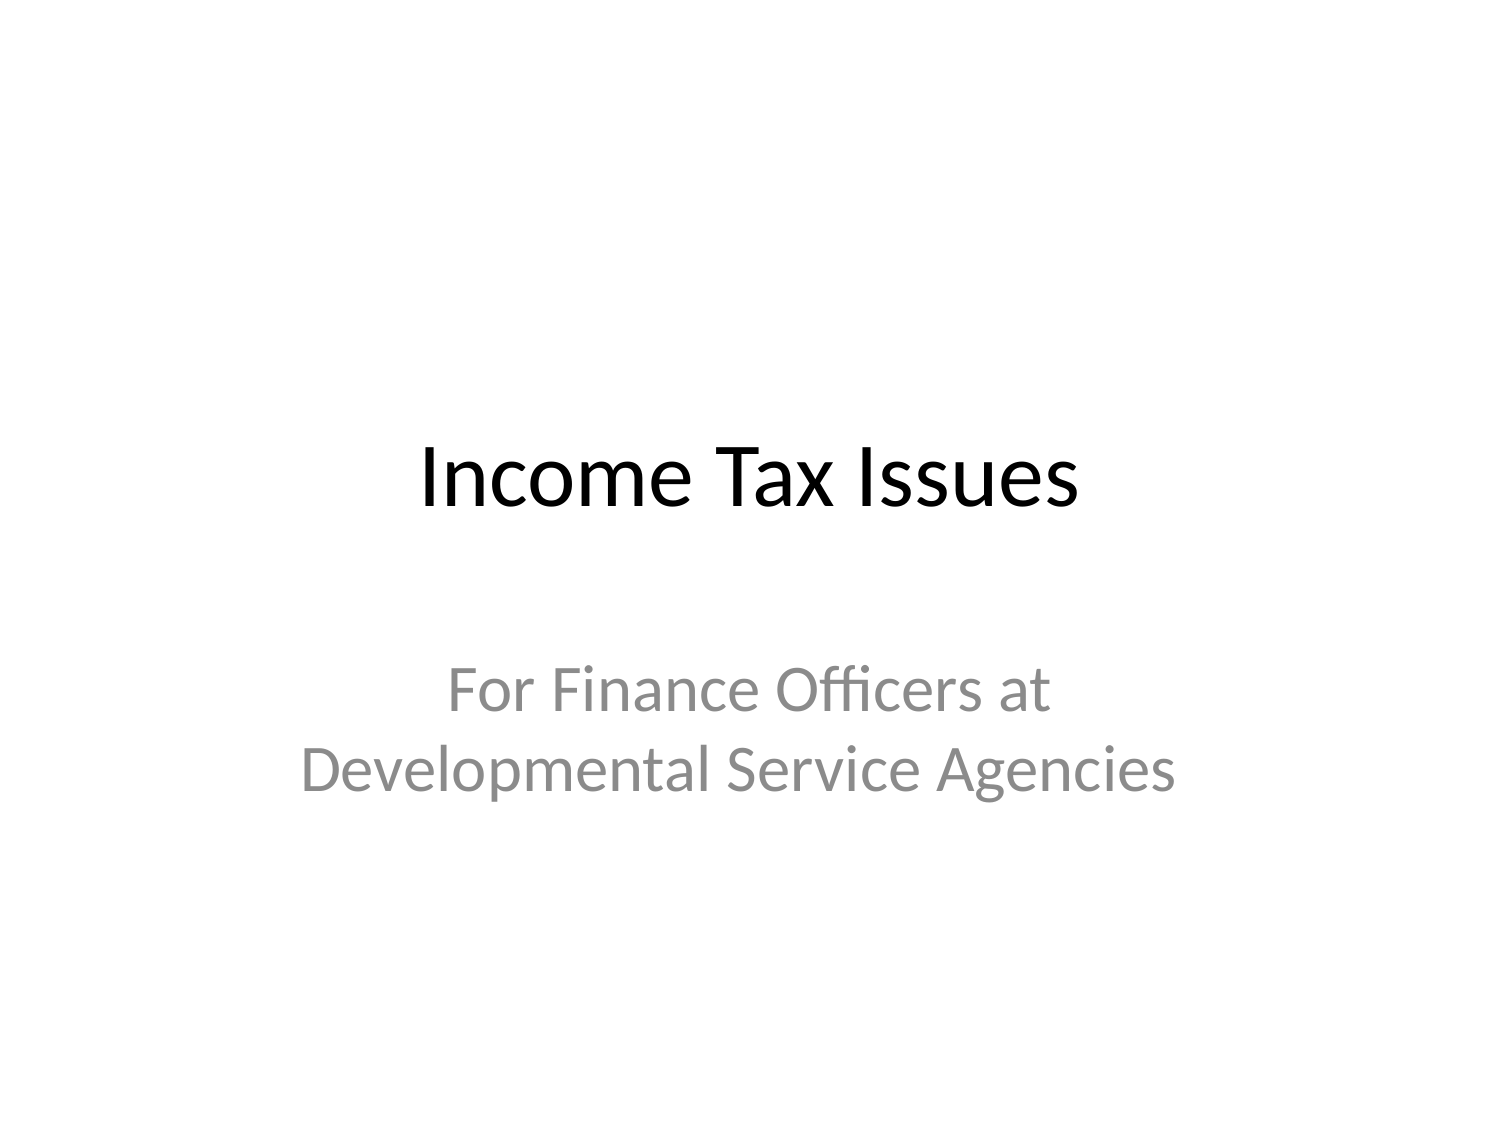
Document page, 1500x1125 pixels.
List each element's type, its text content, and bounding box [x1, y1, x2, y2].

subtitle For Finance Officers at Developmental Service Agencies [225, 637, 1275, 925]
title Income Tax Issues [112, 349, 1388, 591]
